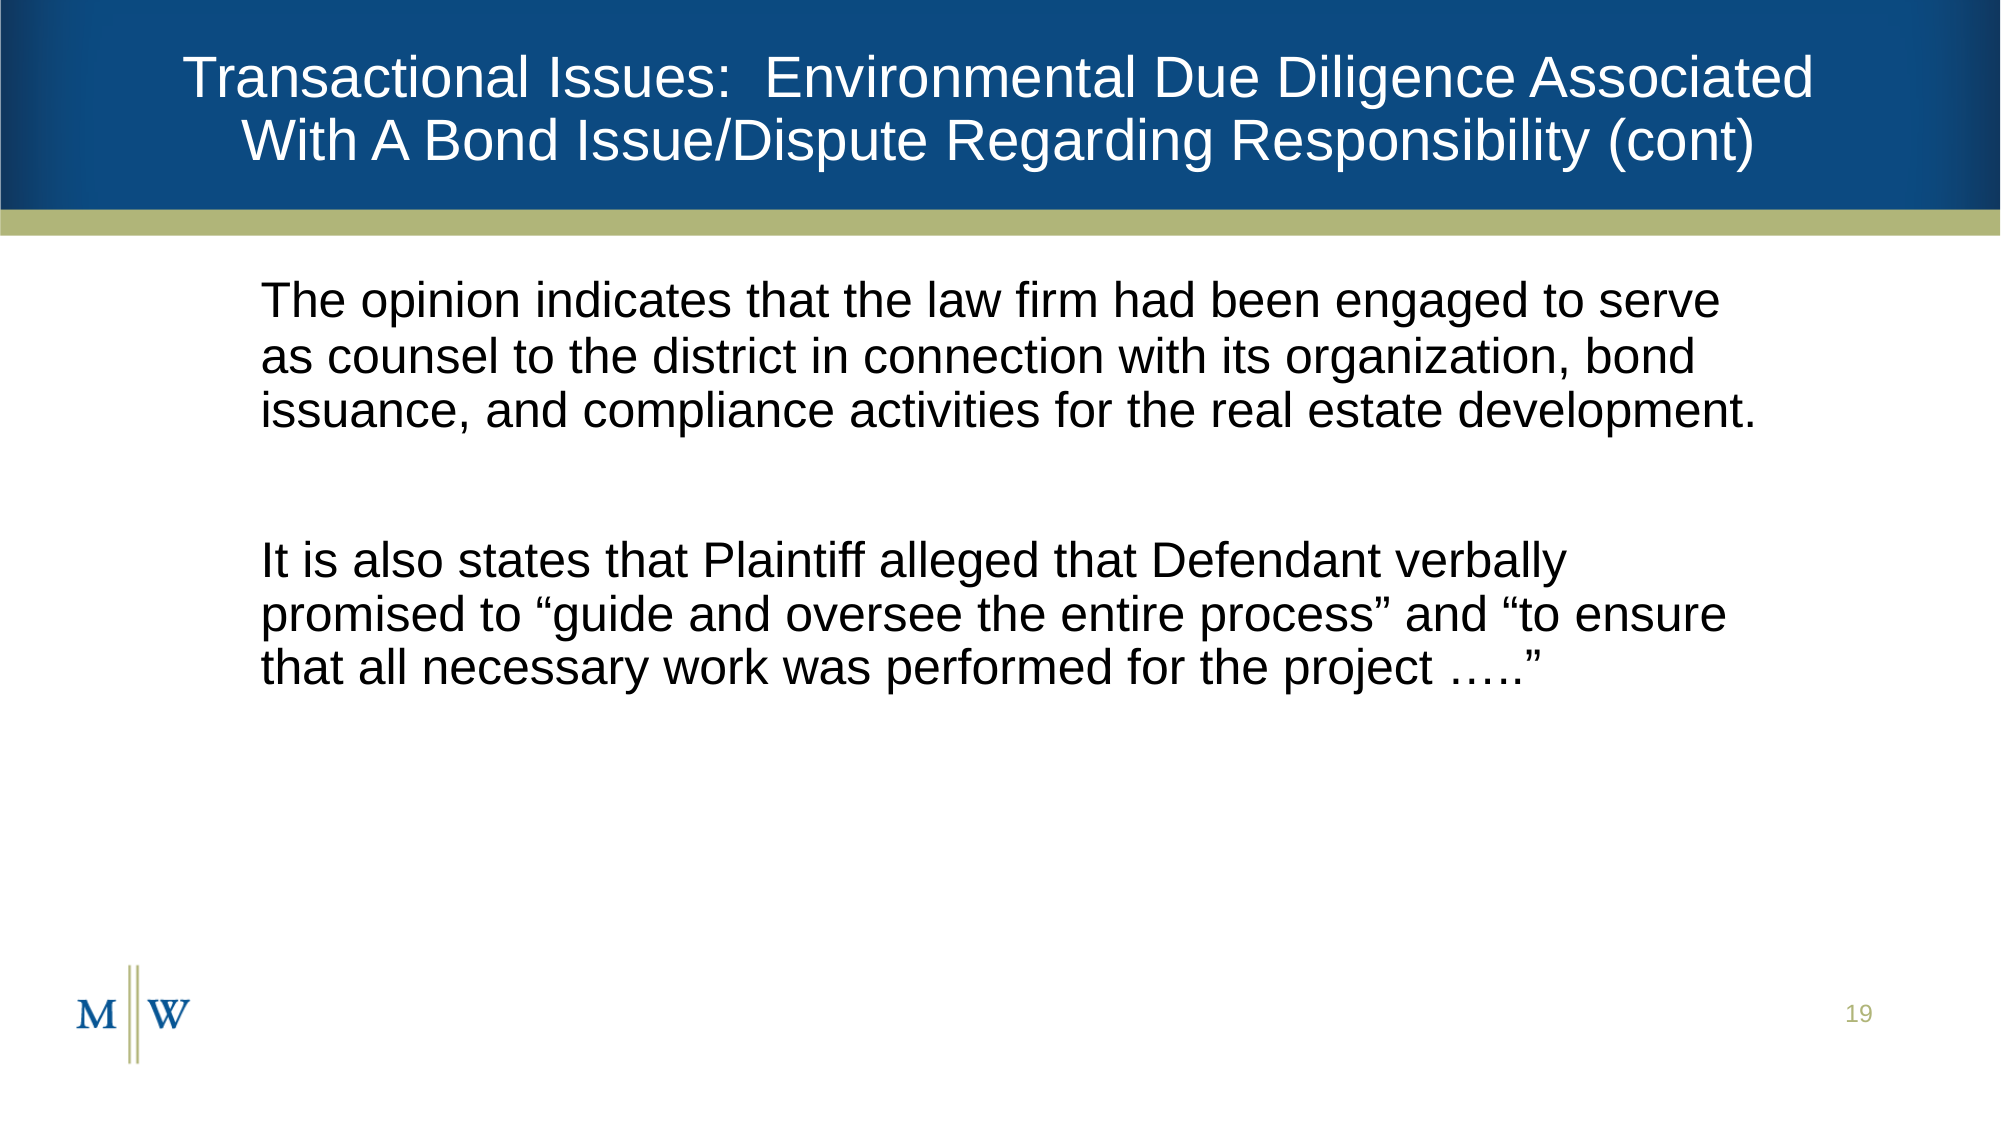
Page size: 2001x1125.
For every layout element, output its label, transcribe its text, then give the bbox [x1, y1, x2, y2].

slide_number 19 [1438, 982, 1889, 1043]
list The opinion indicates that the law firm had been engaged to serve as counsel to the district in connection with its organization, bond issuance, and compliance activities for the real estate development. It is also states that Plaintiff alleged that Defendant verbally promised to “guide and oversee the entire process” and “to ensure that all necessary work was performed for the project …..” [208, 260, 1792, 957]
picture [0, 0, 2001, 1125]
title Transactional Issues: Environmental Due Diligence Associated With A Bond Issue/Dispute Regarding Responsibility (cont) [111, 33, 1889, 188]
